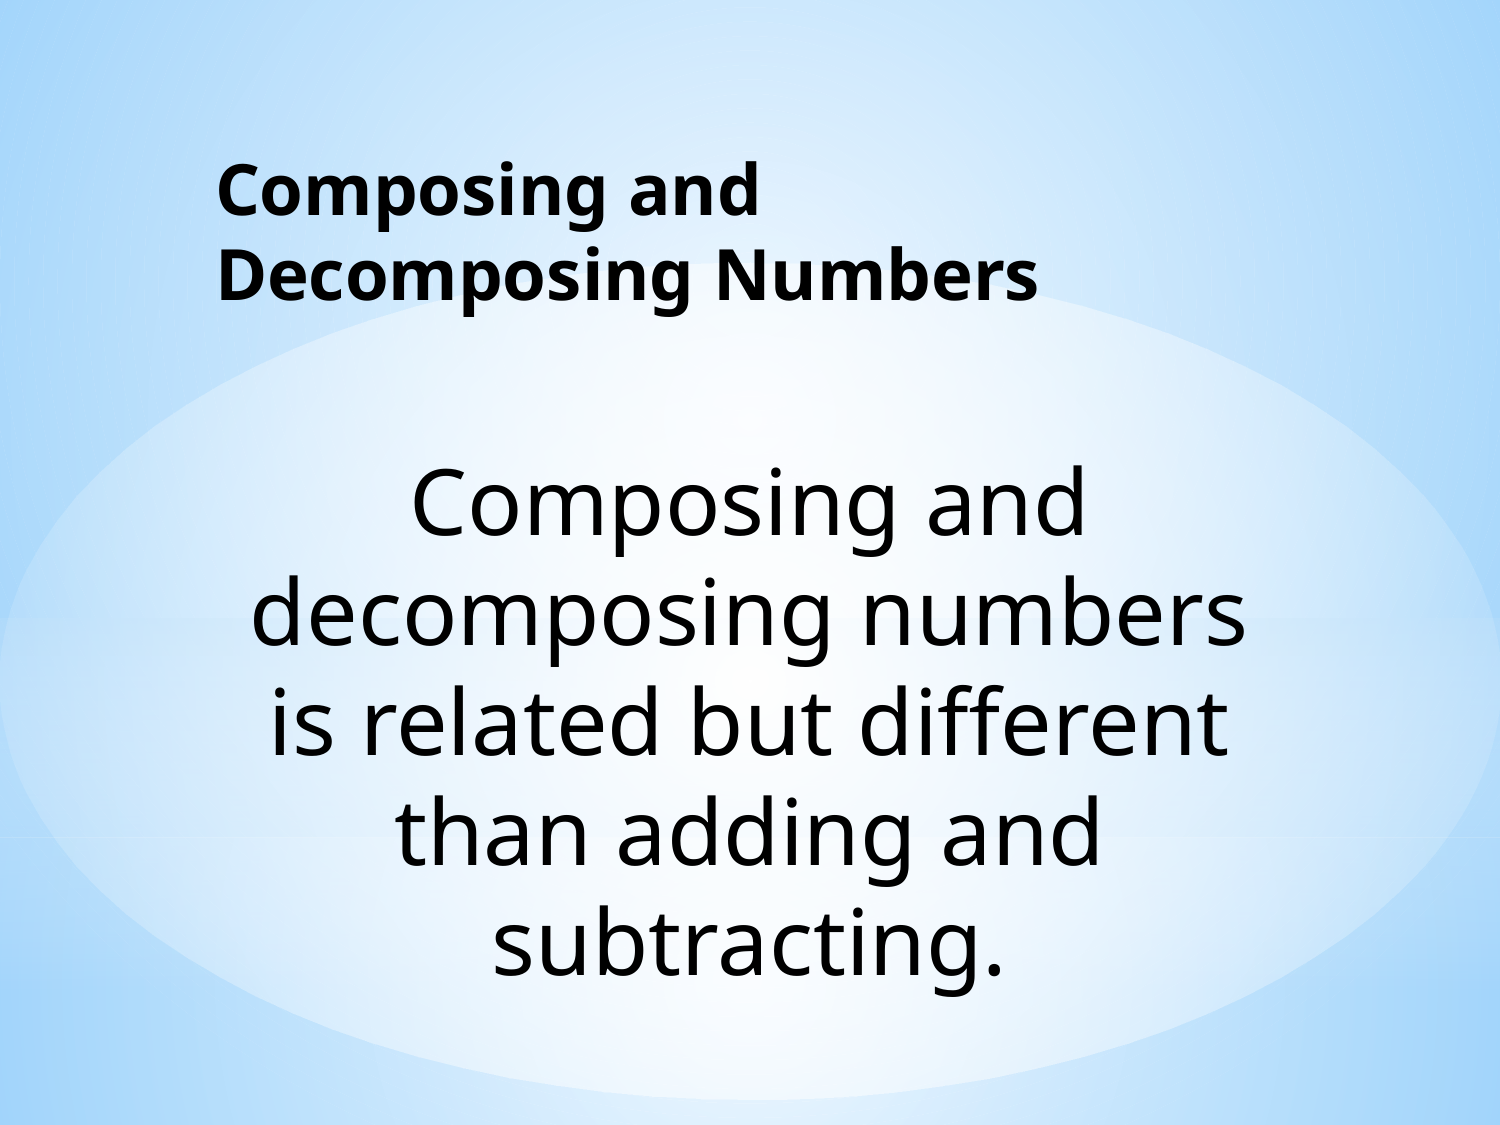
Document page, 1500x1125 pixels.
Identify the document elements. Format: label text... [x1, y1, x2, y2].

text_box Composing and decomposing numbers is related but different than adding and subtracting. [212, 412, 1288, 1025]
title Composing and Decomposing Numbers [200, 137, 1269, 325]
